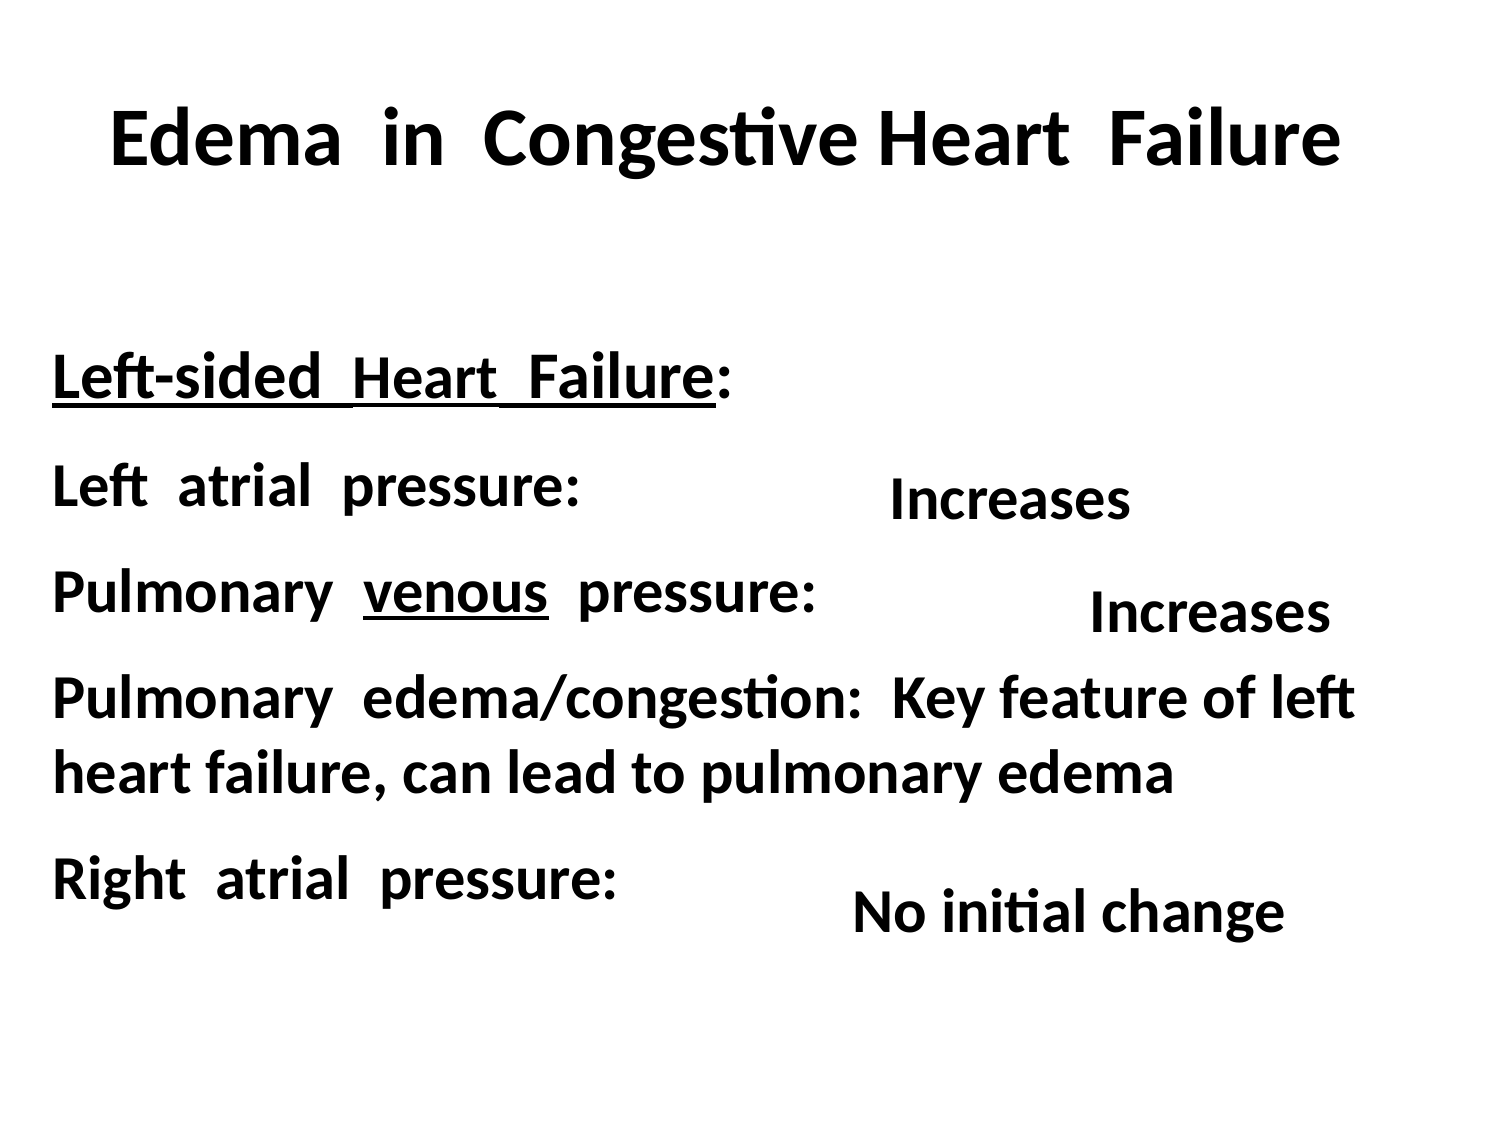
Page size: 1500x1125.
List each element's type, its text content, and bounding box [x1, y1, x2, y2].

text_box Left-sided Heart Failure: Left atrial pressure: Pulmonary venous pressure: Pulmonary edema/congestion: Key feature of left heart failure, can lead to pulmonary edema Right atrial pressure: [37, 324, 1400, 920]
text_box Increases [1074, 562, 1425, 653]
text_box Increases [875, 450, 1200, 540]
text_box Edema in Congestive Heart Failure [49, 75, 1403, 190]
text_box No initial change [837, 862, 1325, 953]
